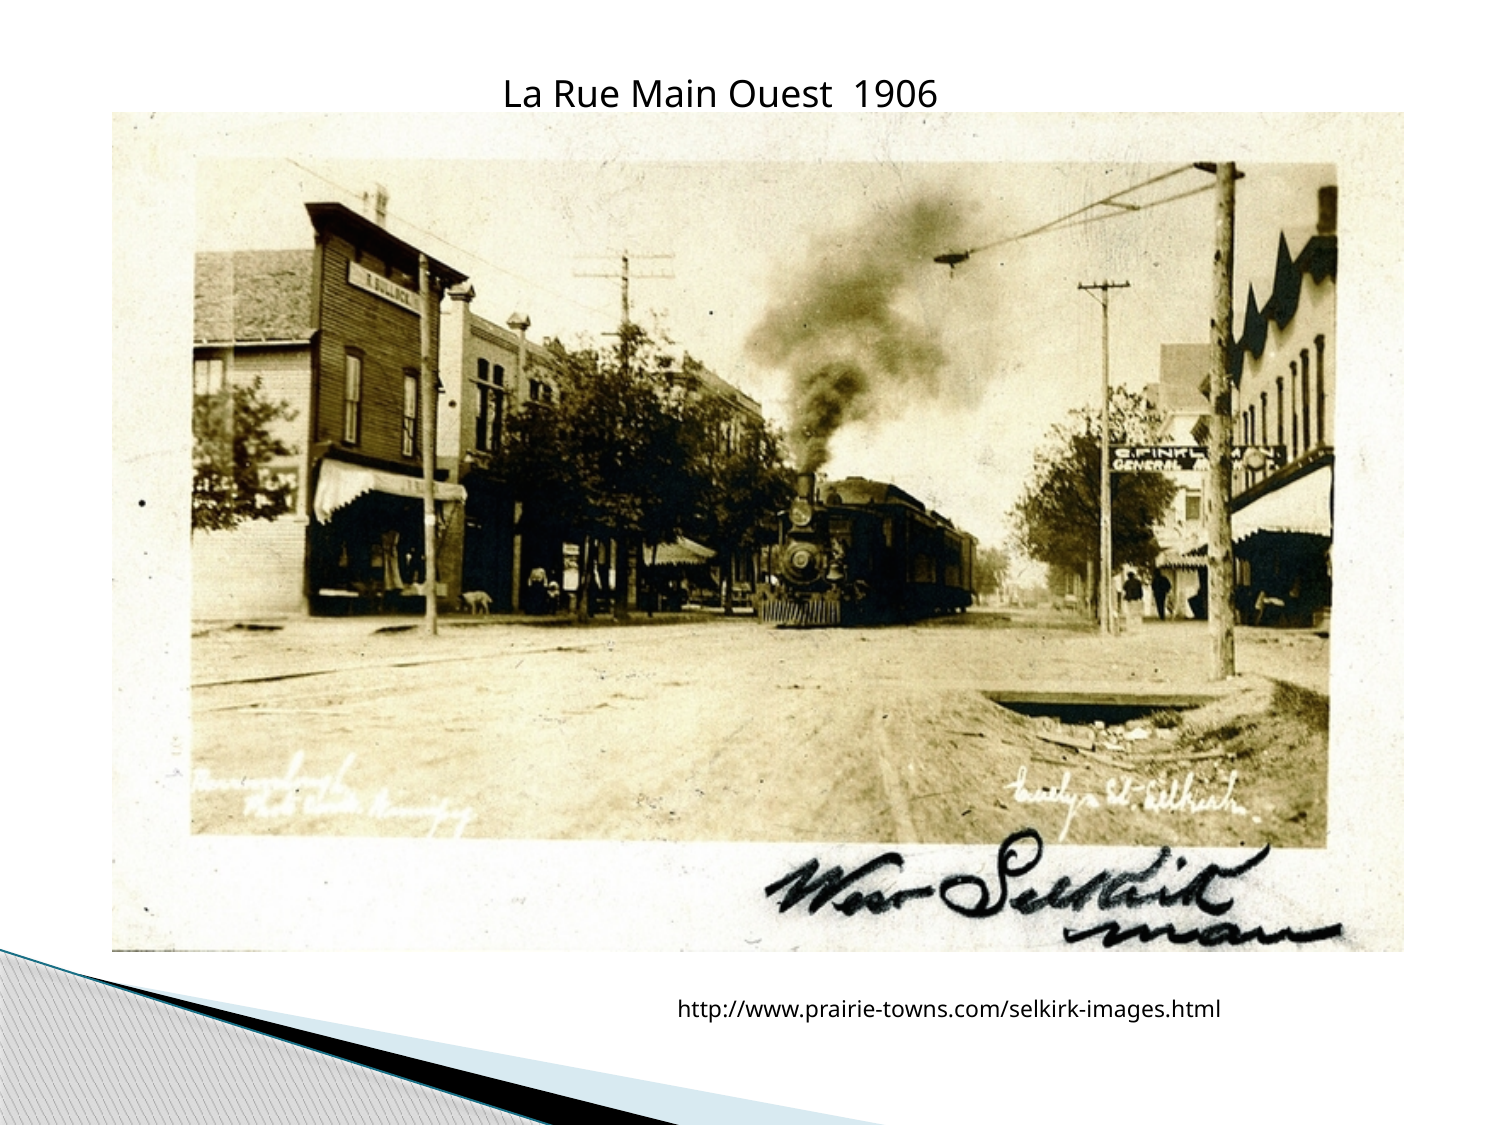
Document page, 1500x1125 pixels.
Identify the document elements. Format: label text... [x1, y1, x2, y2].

text_box La Rue Main Ouest 1906 [487, 62, 1300, 112]
text_box http://www.prairie-towns.com/selkirk-images.html [662, 987, 1450, 1030]
picture [112, 112, 1405, 952]
